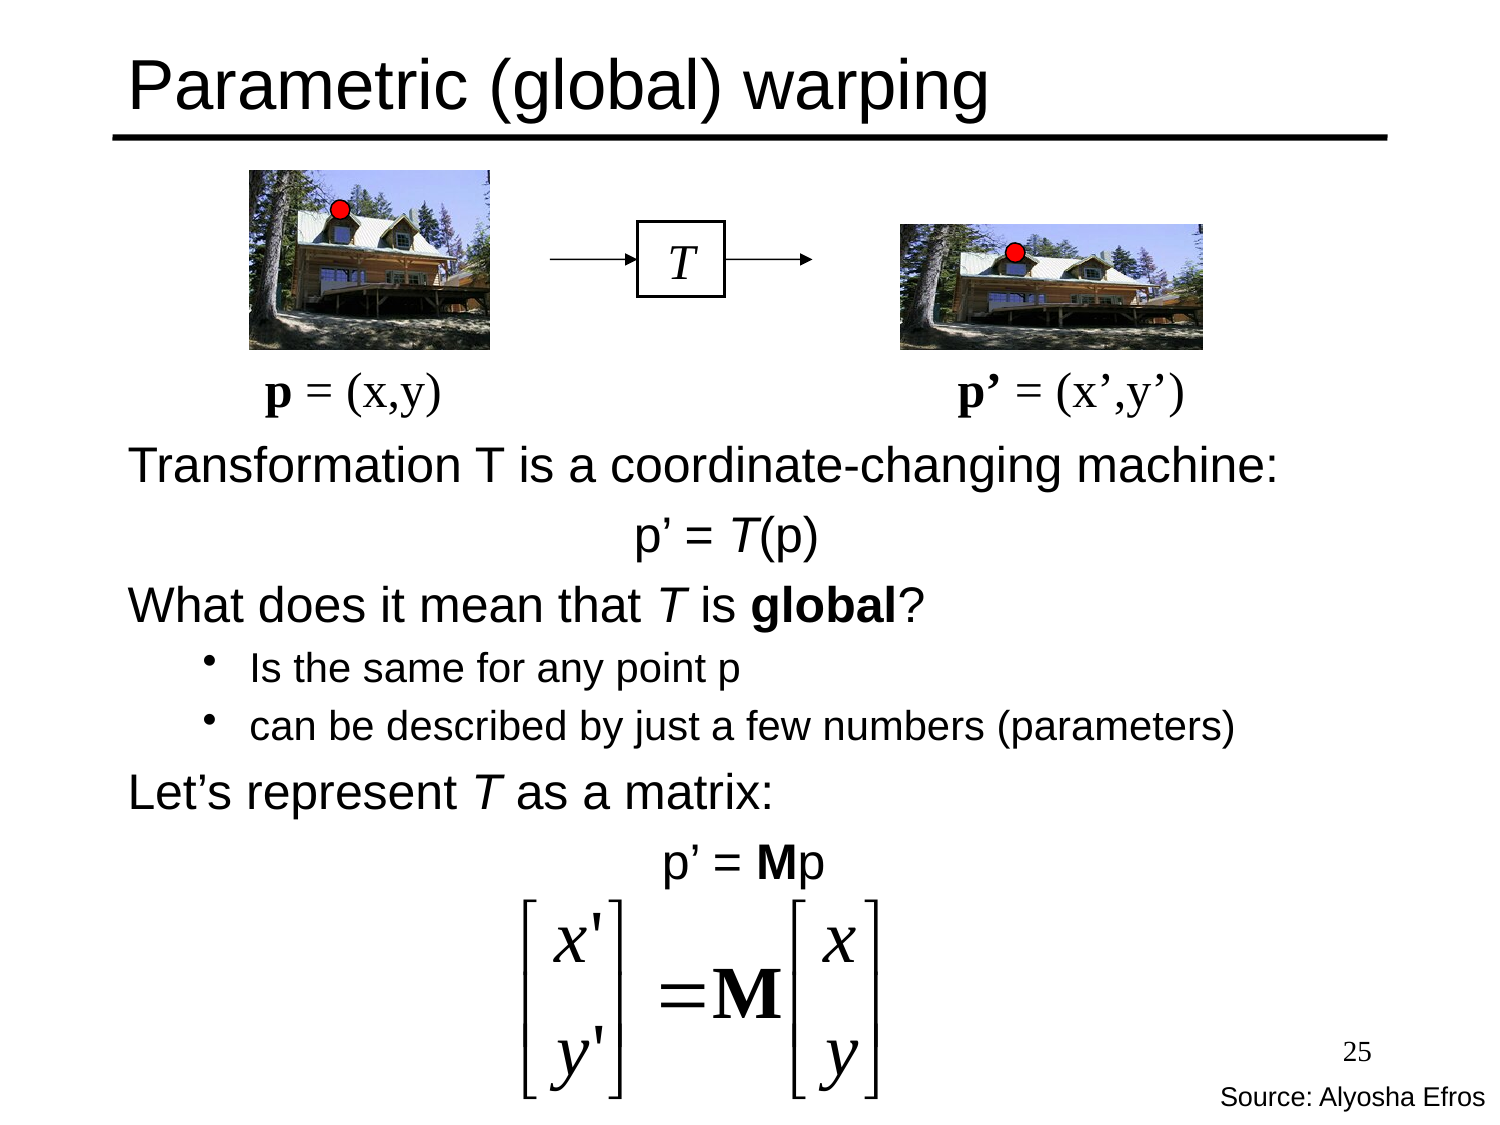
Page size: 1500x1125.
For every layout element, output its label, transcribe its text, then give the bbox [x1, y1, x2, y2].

picture [249, 170, 491, 351]
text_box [549, 221, 813, 301]
text_box Source: Alyosha Efros [1205, 1071, 1500, 1119]
slide_number 25 [1074, 1024, 1388, 1101]
list Transformation T is a coordinate-changing machine: p’ = T(p) What does it mean that T is global? Is the same for any point p can be described by just a few numbers (parameters) Let’s represent T as a matrix: p’ = Mp [112, 424, 1388, 938]
text_box p = (x,y) [250, 359, 457, 425]
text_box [505, 880, 906, 1113]
title Parametric (global) warping [112, 12, 1388, 151]
picture [899, 224, 1203, 351]
text_box p’ = (x’,y’) [942, 359, 1200, 425]
